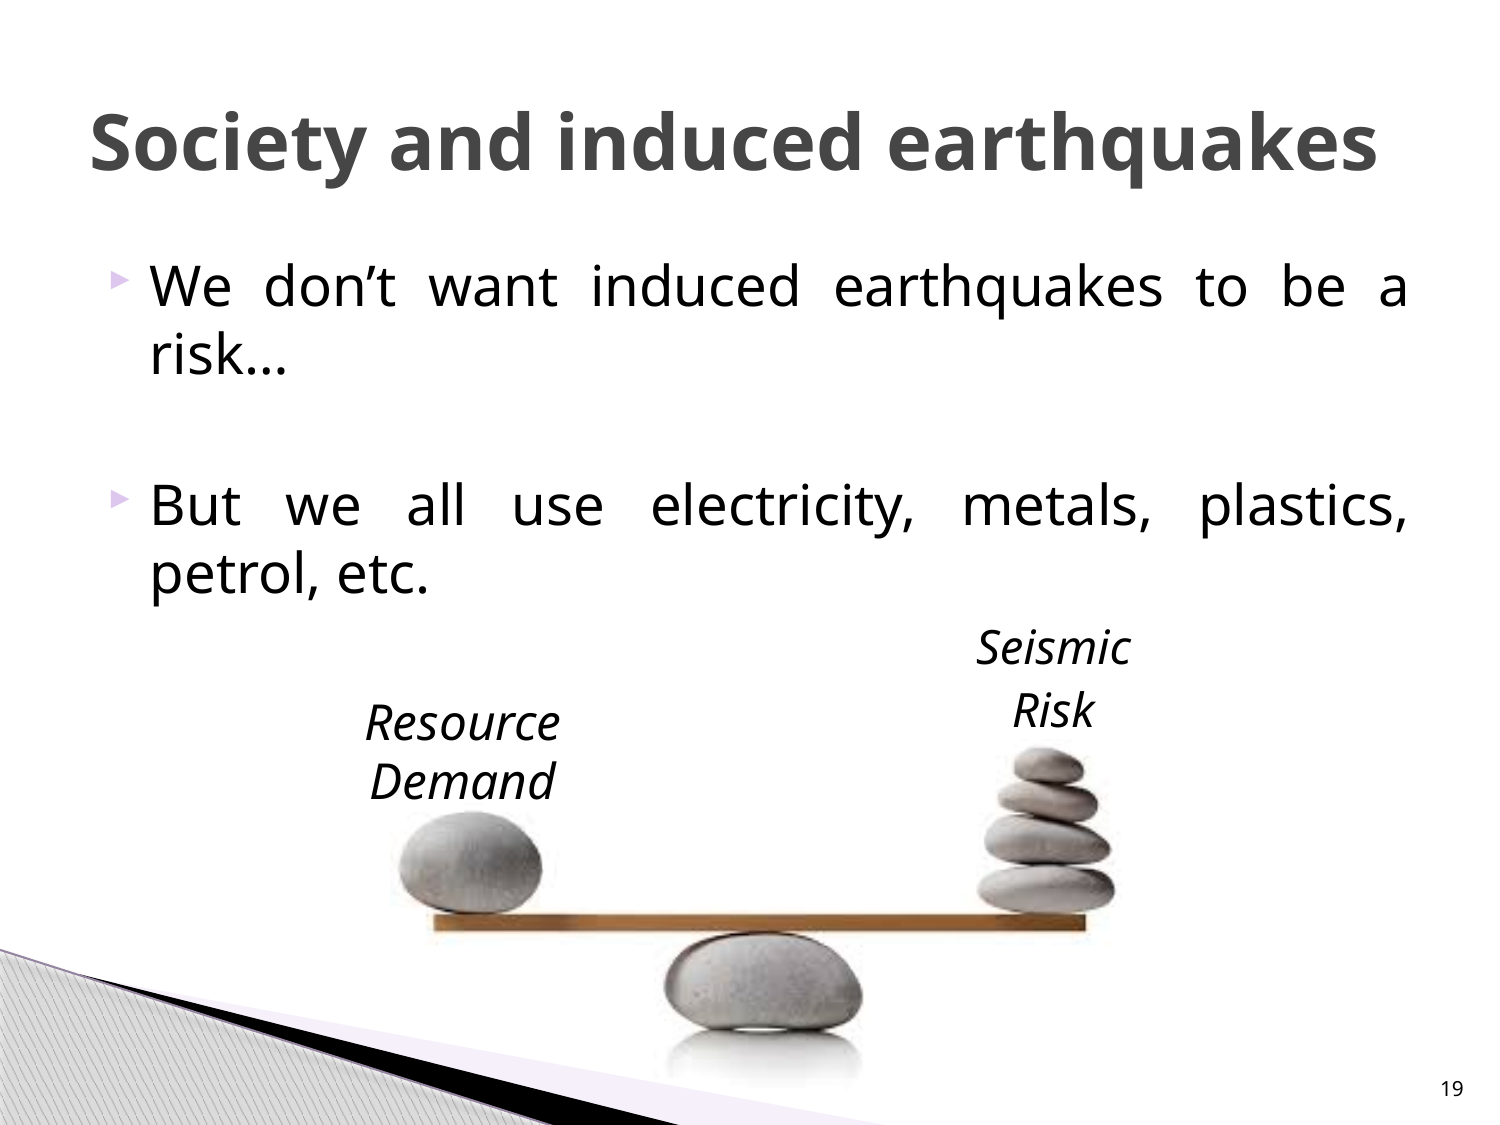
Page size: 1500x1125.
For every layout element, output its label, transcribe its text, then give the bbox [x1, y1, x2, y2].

list We don’t want induced earthquakes to be a risk… But we all use electricity, metals, plastics, petrol, etc. [75, 243, 1425, 986]
slide_number 19 [1418, 1051, 1479, 1112]
title Society and induced earthquakes [75, 45, 1425, 233]
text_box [306, 609, 1194, 1096]
